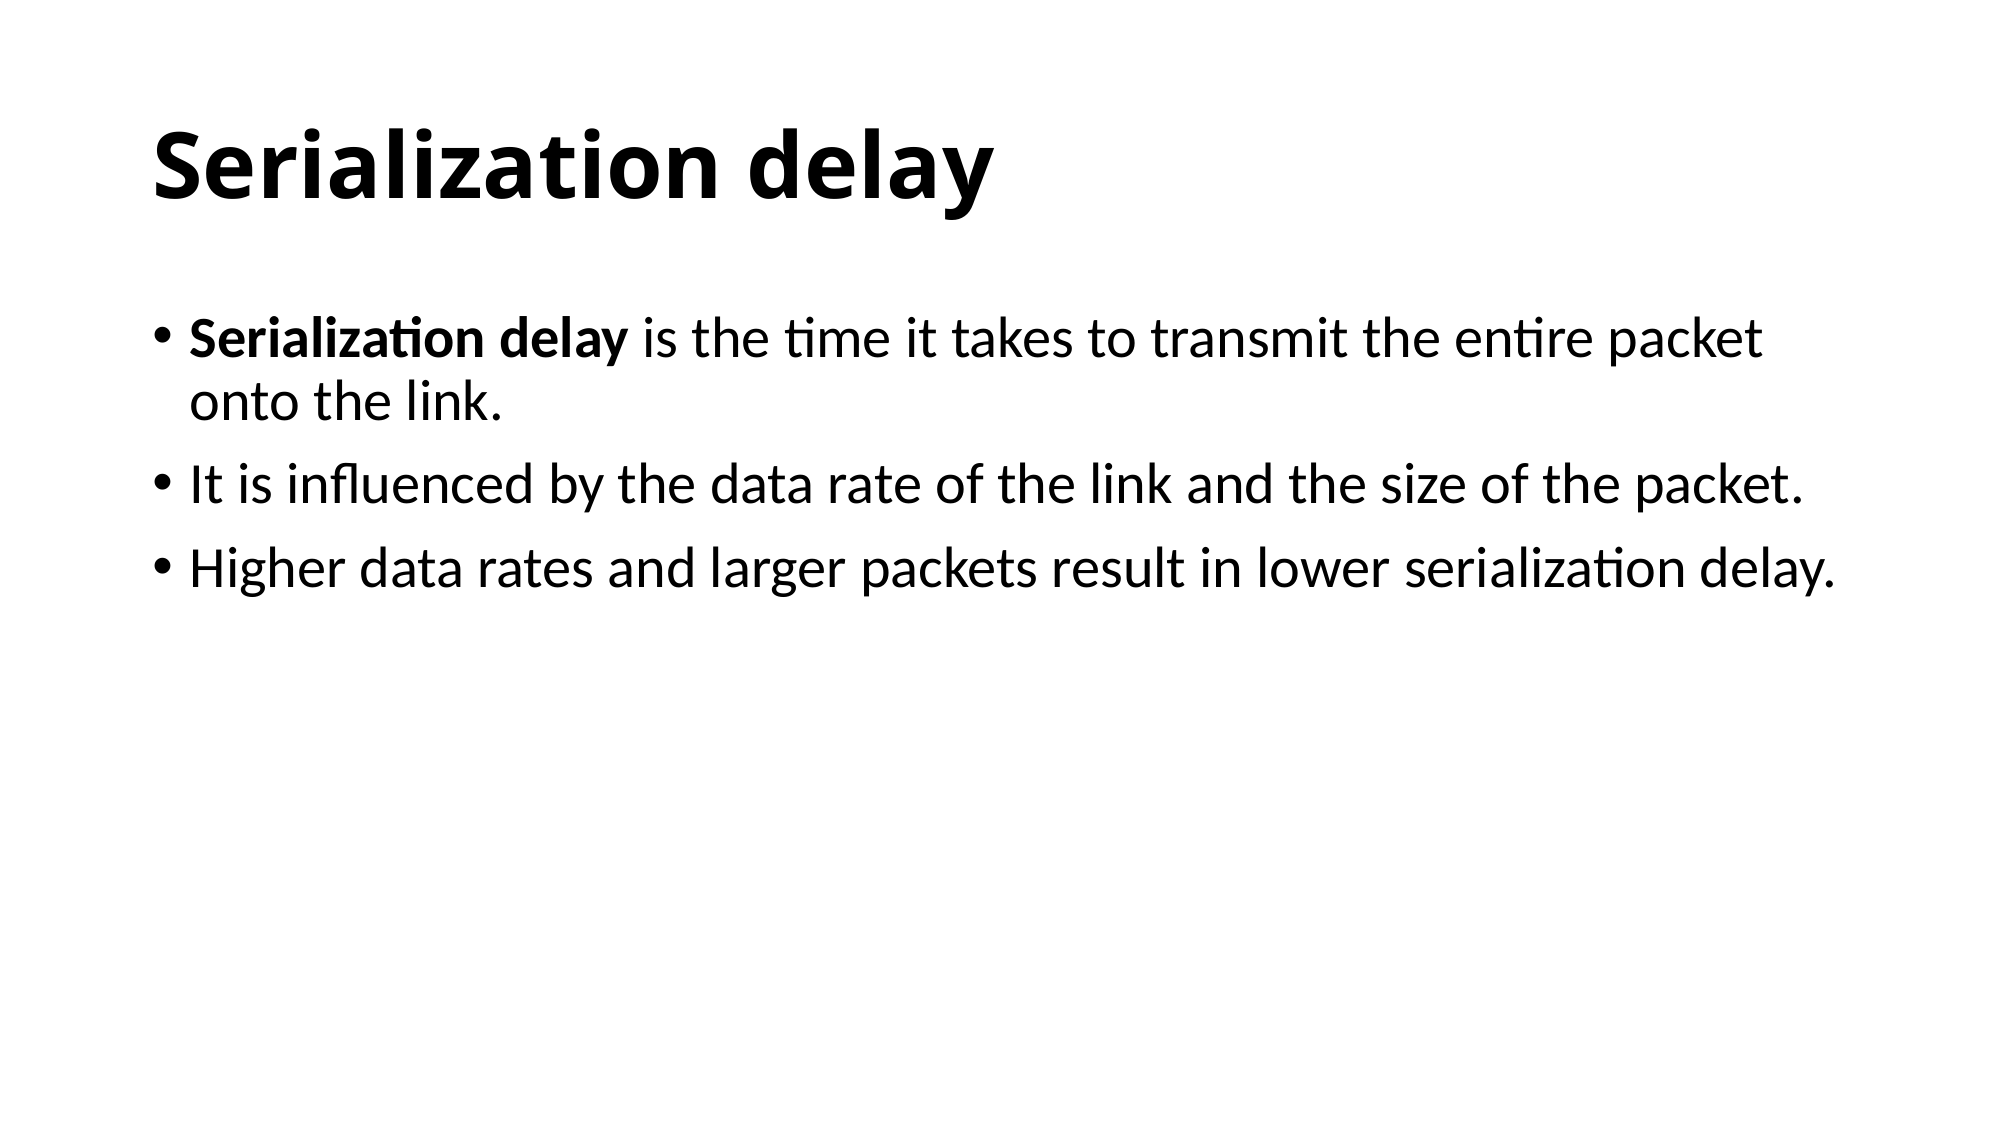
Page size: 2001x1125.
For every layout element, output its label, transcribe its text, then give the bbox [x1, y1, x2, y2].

list Serialization delay is the time it takes to transmit the entire packet onto the link. It is influenced by the data rate of the link and the size of the packet. Higher data rates and larger packets result in lower serialization delay. [137, 299, 1863, 1014]
title Serialization delay [137, 59, 1863, 278]
